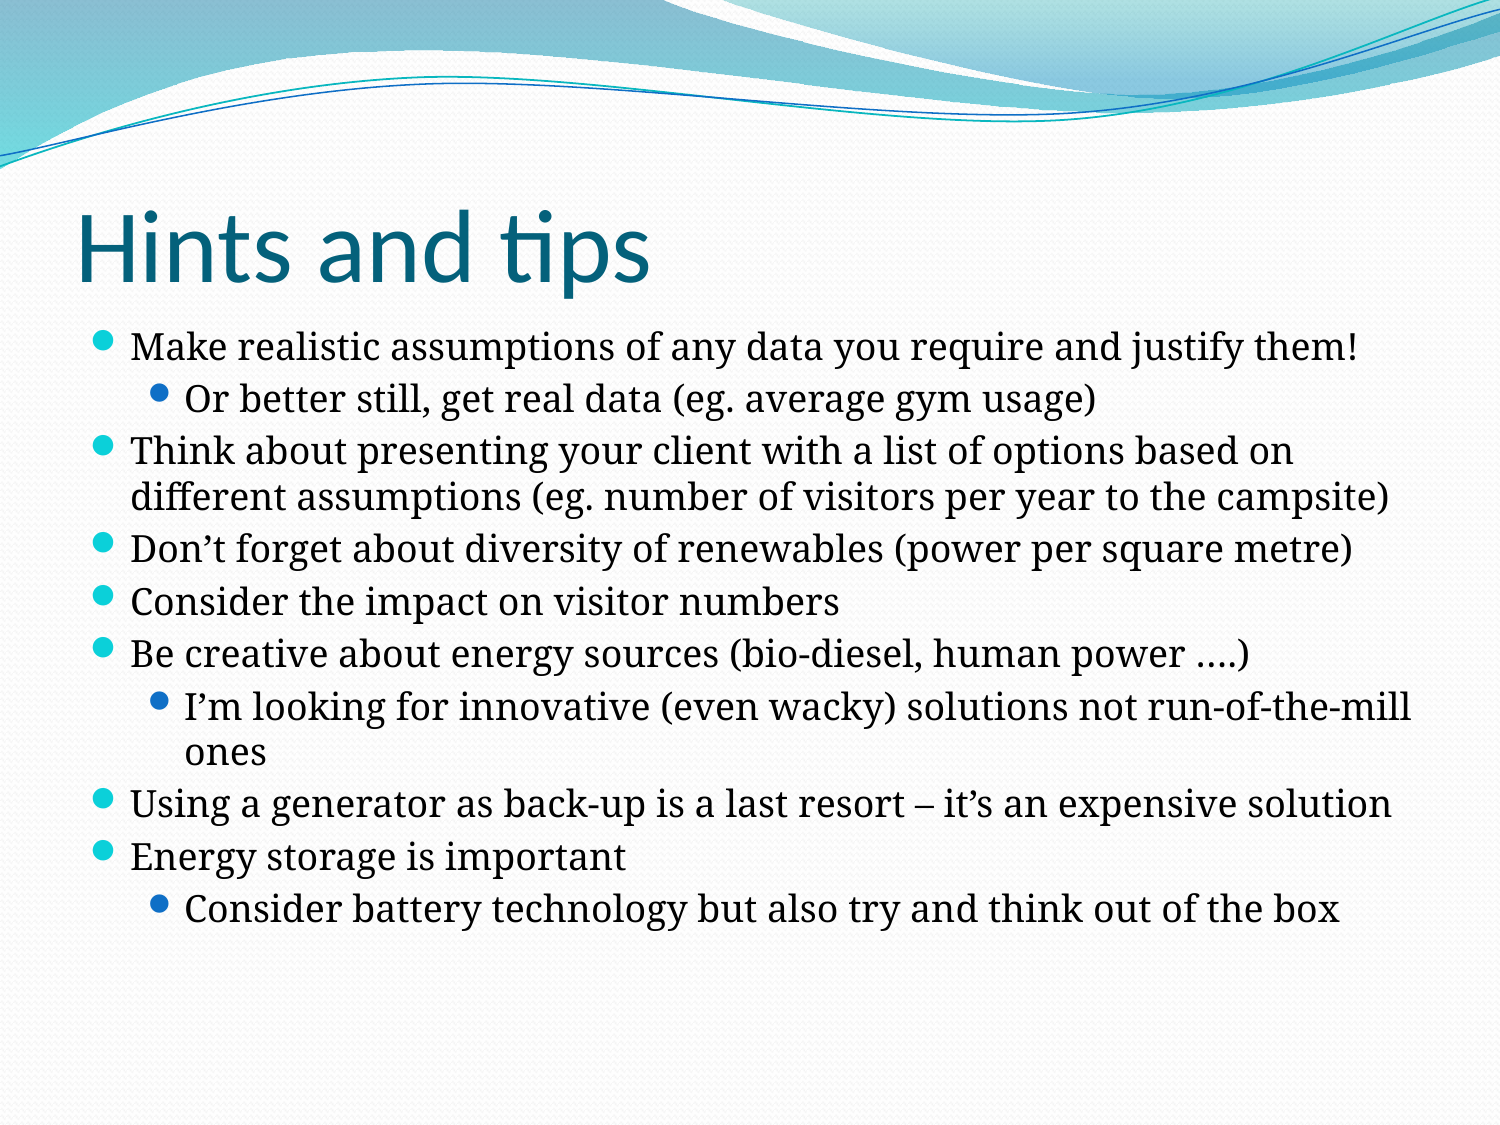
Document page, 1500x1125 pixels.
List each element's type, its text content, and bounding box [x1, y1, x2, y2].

list Make realistic assumptions of any data you require and justify them! Or better still, get real data (eg. average gym usage) Think about presenting your client with a list of options based on different assumptions (eg. number of visitors per year to the campsite) Don’t forget about diversity of renewables (power per square metre) Consider the impact on visitor numbers Be creative about energy sources (bio-diesel, human power ….) I’m looking for innovative (even wacky) solutions not run-of-the-mill ones Using a generator as back-up is a last resort – it’s an expensive solution Energy storage is important Consider battery technology but also try and think out of the box [75, 314, 1450, 1043]
title Hints and tips [75, 115, 1425, 303]
